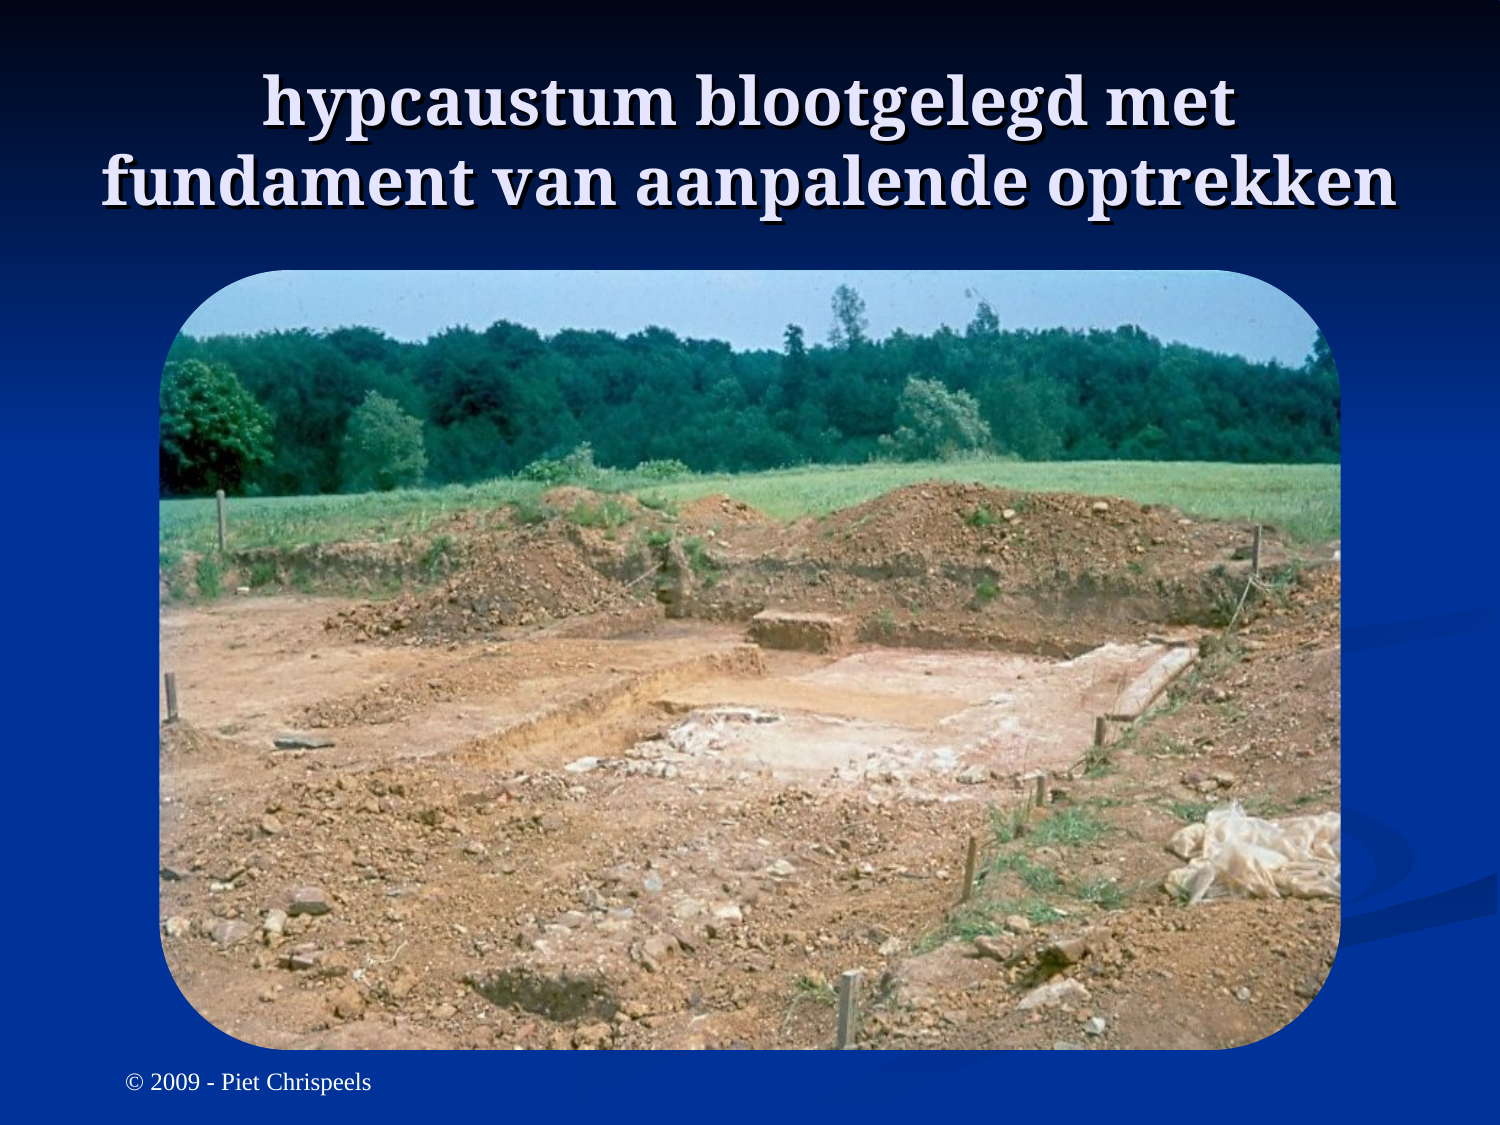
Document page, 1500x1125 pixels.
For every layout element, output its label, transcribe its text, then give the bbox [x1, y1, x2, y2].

slide_number © 2009 - Piet Chrispeels [74, 1025, 425, 1104]
text_box [159, 270, 1341, 1050]
title hypcaustum blootgelegd met fundament van aanpalende optrekken [75, 45, 1425, 233]
